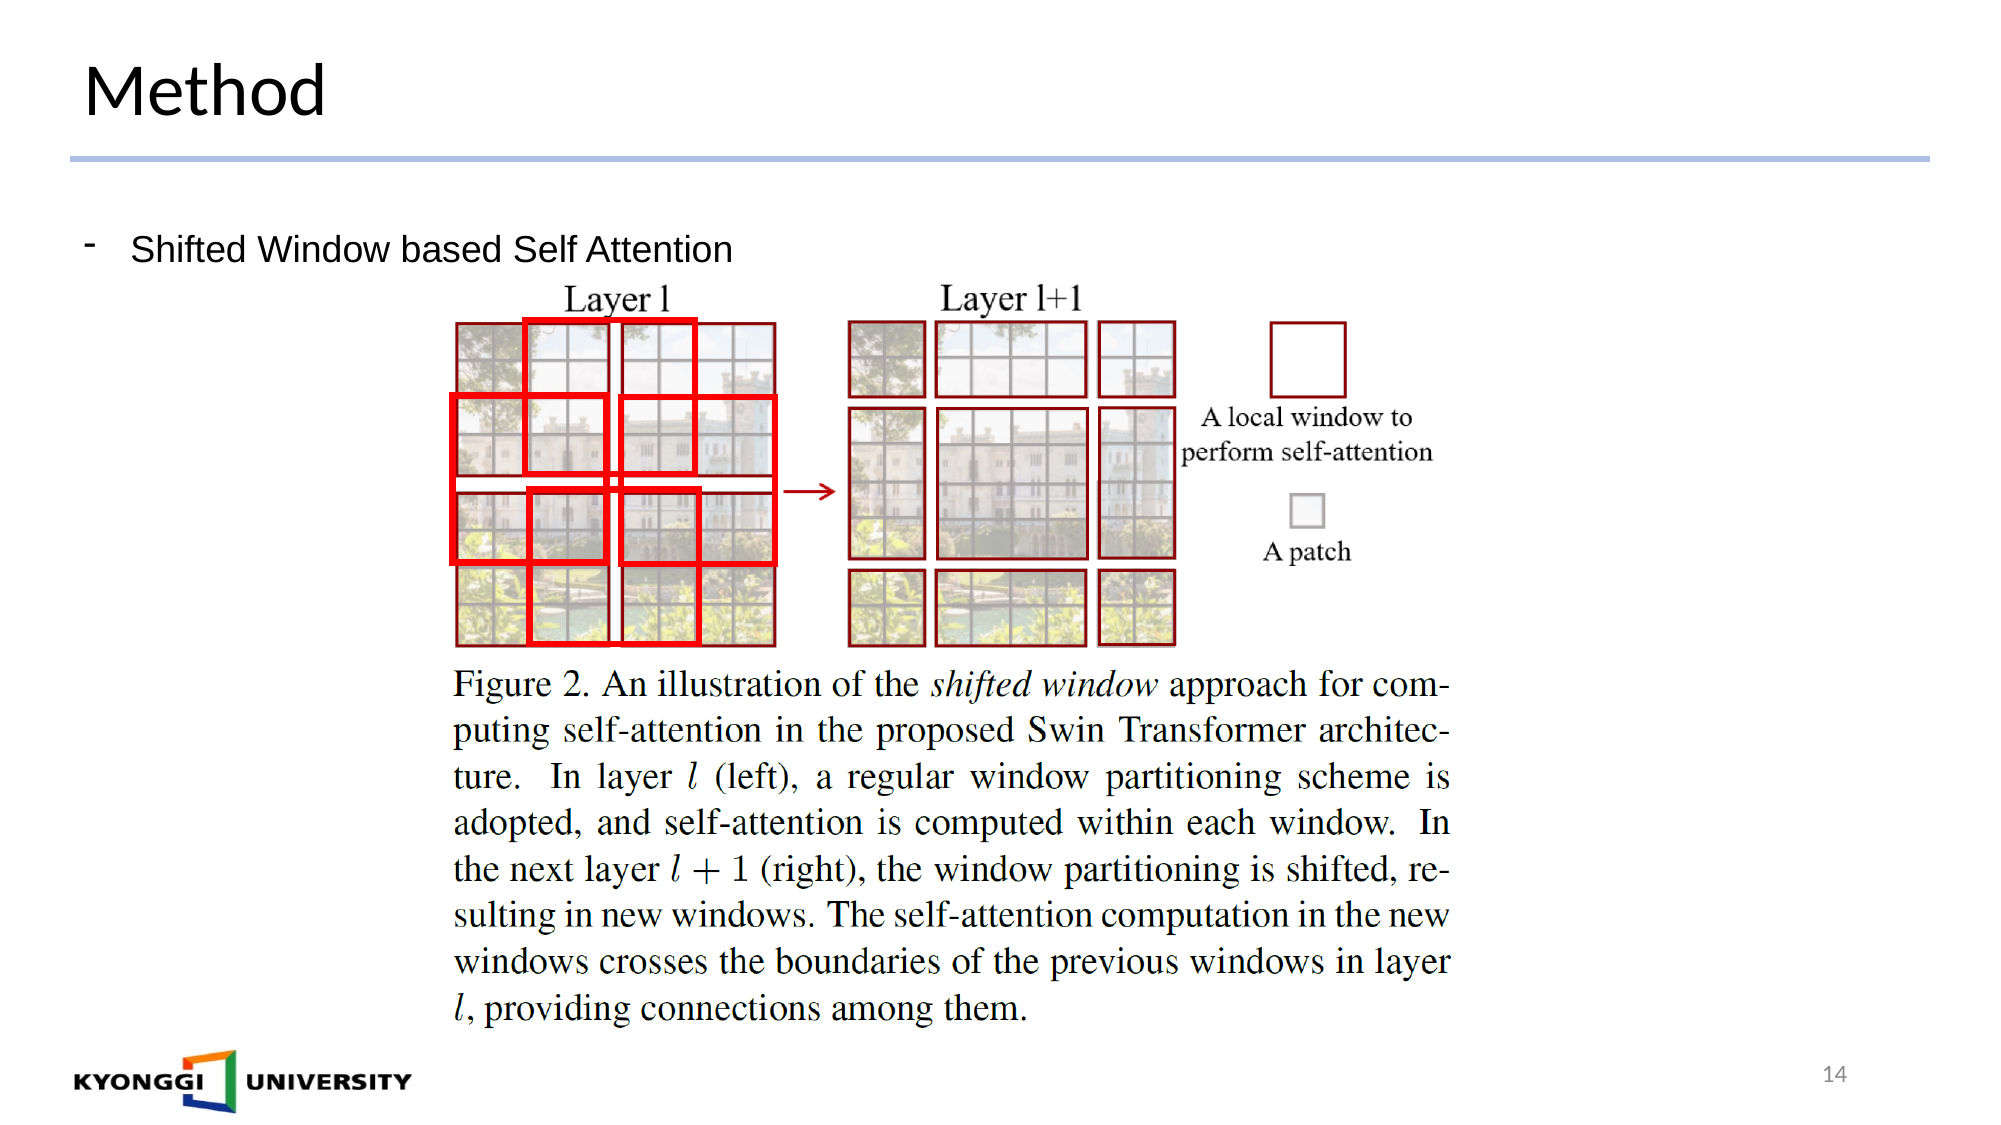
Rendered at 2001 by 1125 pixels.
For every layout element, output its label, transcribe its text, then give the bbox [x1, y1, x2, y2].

picture [69, 1044, 418, 1124]
picture [430, 276, 1474, 1043]
slide_number 14 [1412, 1042, 1863, 1103]
text_box Shifted Window based Self Attention [68, 217, 1586, 628]
title Method [68, 32, 1698, 150]
